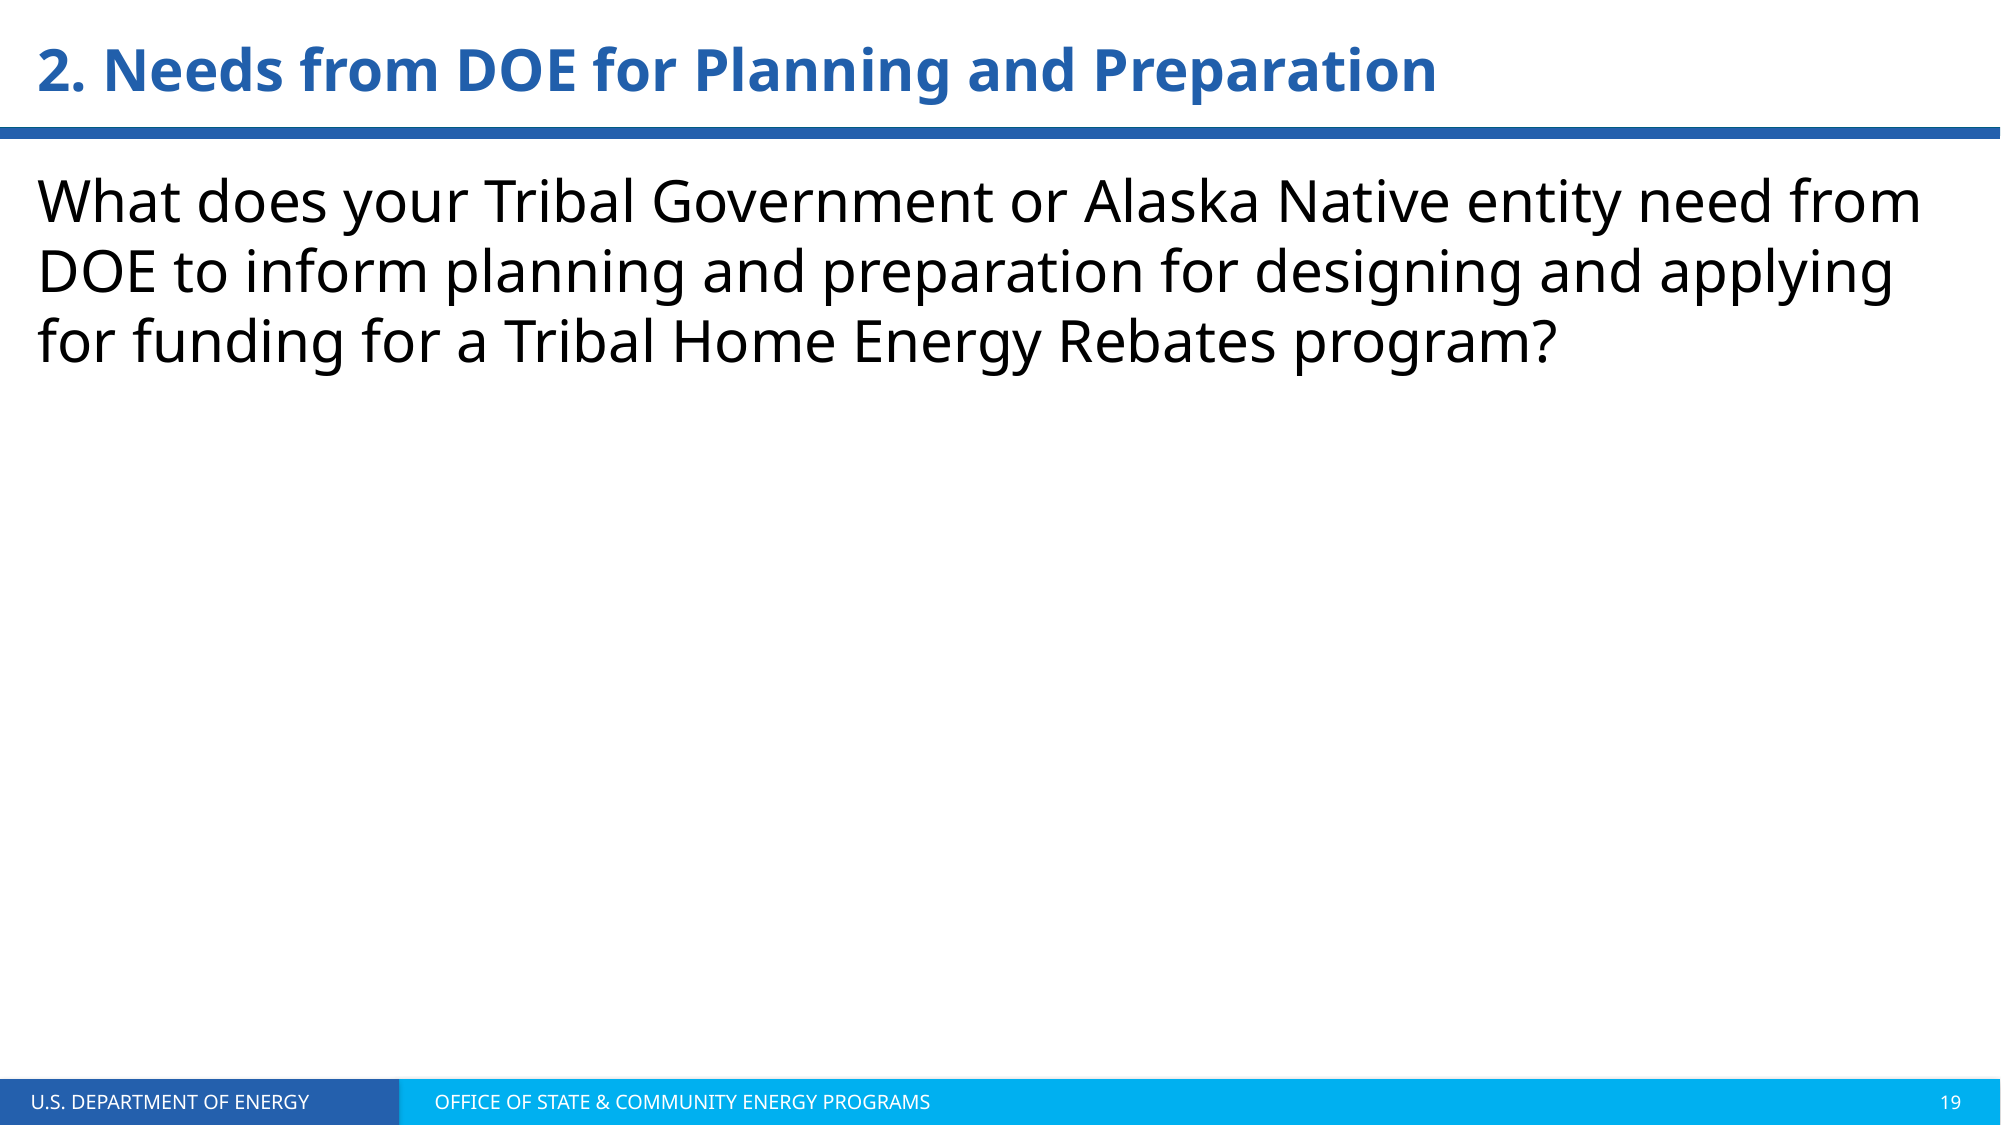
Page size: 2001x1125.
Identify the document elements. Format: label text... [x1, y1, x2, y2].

text_box What does your Tribal Government or Alaska Native entity need from DOE to inform planning and preparation for designing and applying for funding for a Tribal Home Energy Rebates program? [22, 156, 1952, 382]
text_box 2. Needs from DOE for Planning and Preparation [22, 5, 2000, 128]
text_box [183, 182, 251, 234]
text_box [0, 128, 2000, 139]
